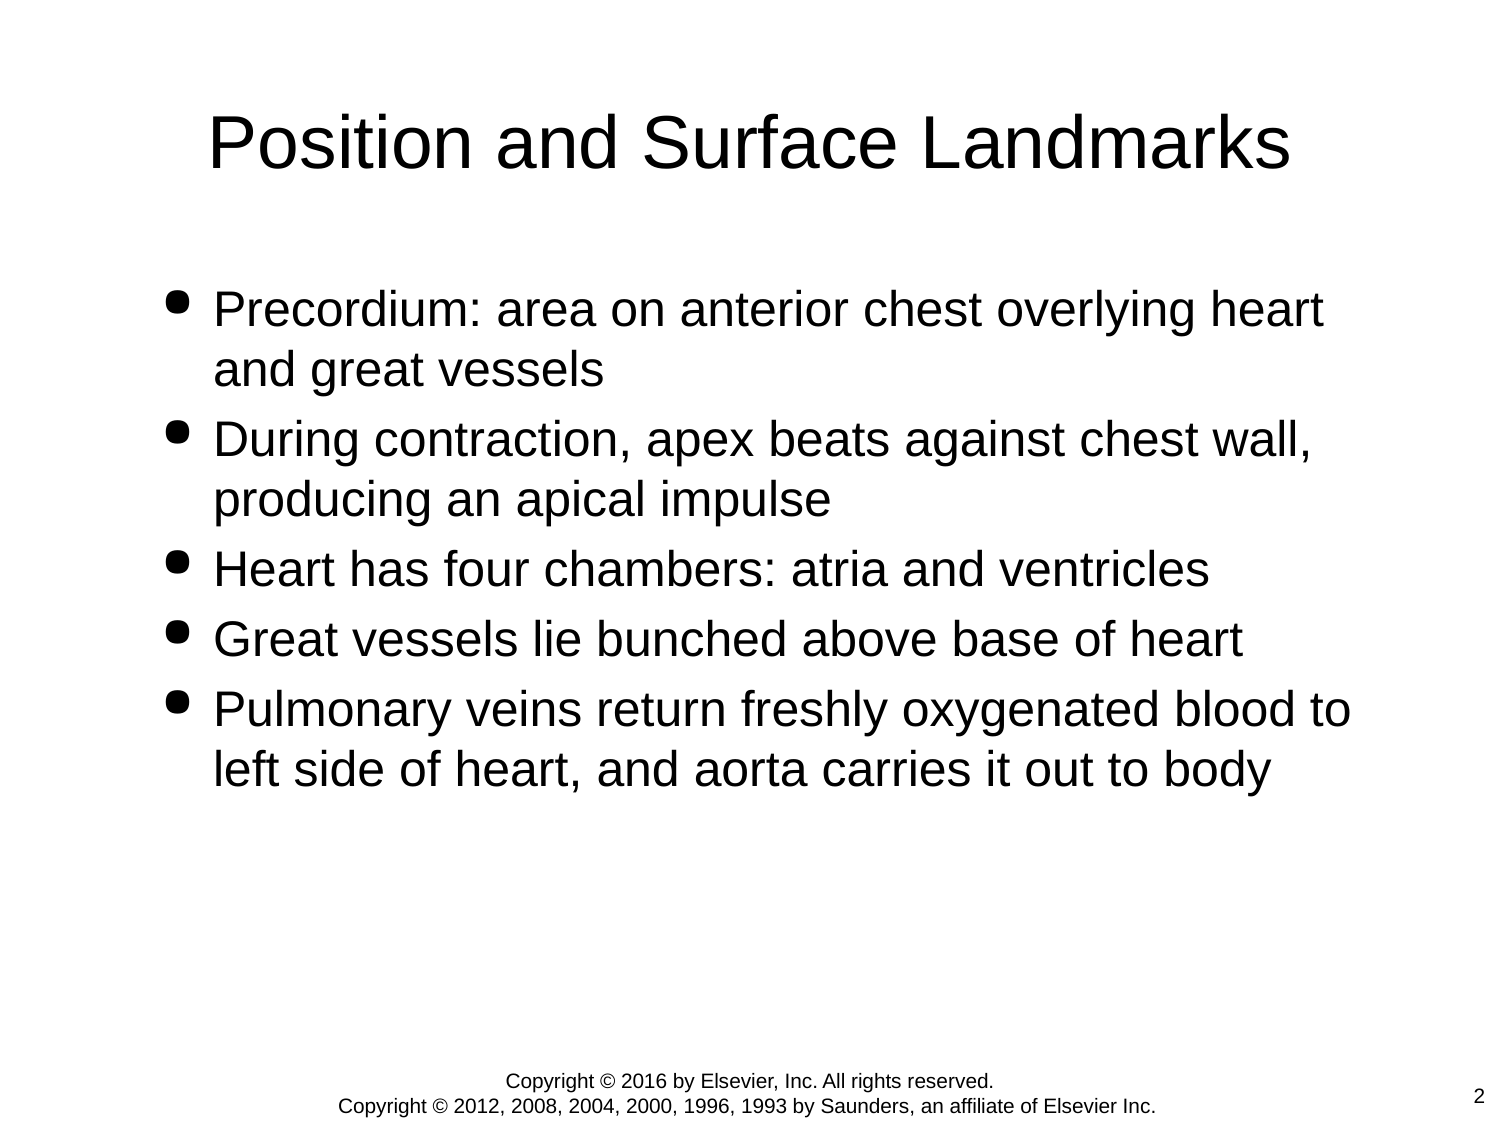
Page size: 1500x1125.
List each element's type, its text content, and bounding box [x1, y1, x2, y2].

footer Copyright © 2016 by Elsevier, Inc. All rights reserved. Copyright © 2012, 2008, 2004, 2000, 1996, 1993 by Saunders, an affiliate of Elsevier Inc. [162, 1059, 1338, 1123]
list Precordium: area on anterior chest overlying heart and great vessels During contraction, apex beats against chest wall, producing an apical impulse Heart has four chambers: atria and ventricles Great vessels lie bunched above base of heart Pulmonary veins return freshly oxygenated blood to left side of heart, and aorta carries it out to body [76, 269, 1427, 1000]
slide_number 2 [1149, 1065, 1500, 1125]
title Position and Surface Landmarks [75, 45, 1425, 233]
